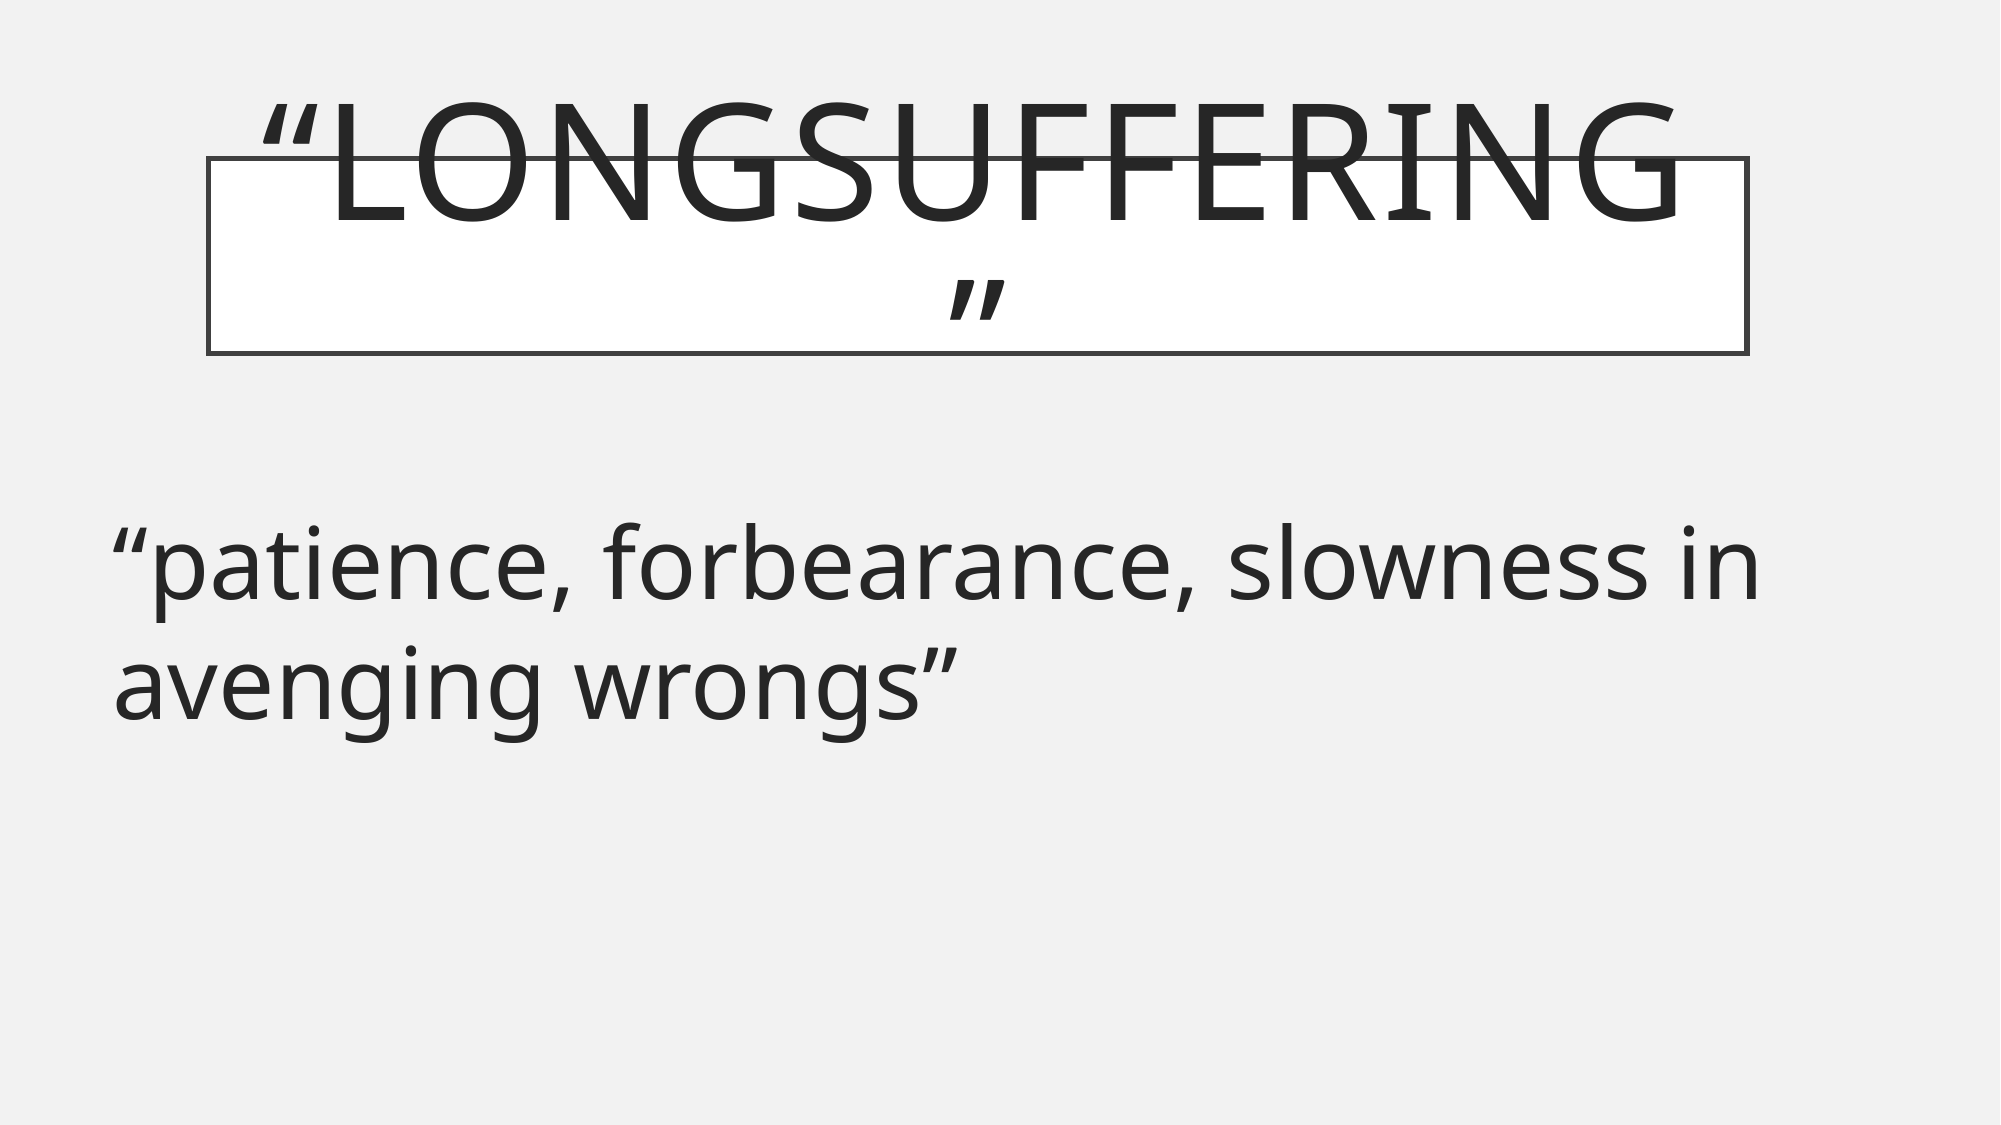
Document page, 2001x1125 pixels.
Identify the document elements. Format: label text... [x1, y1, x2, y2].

list “patience, forbearance, slowness in avenging wrongs” [97, 492, 1896, 1057]
title “longsuffering” [206, 156, 1750, 356]
